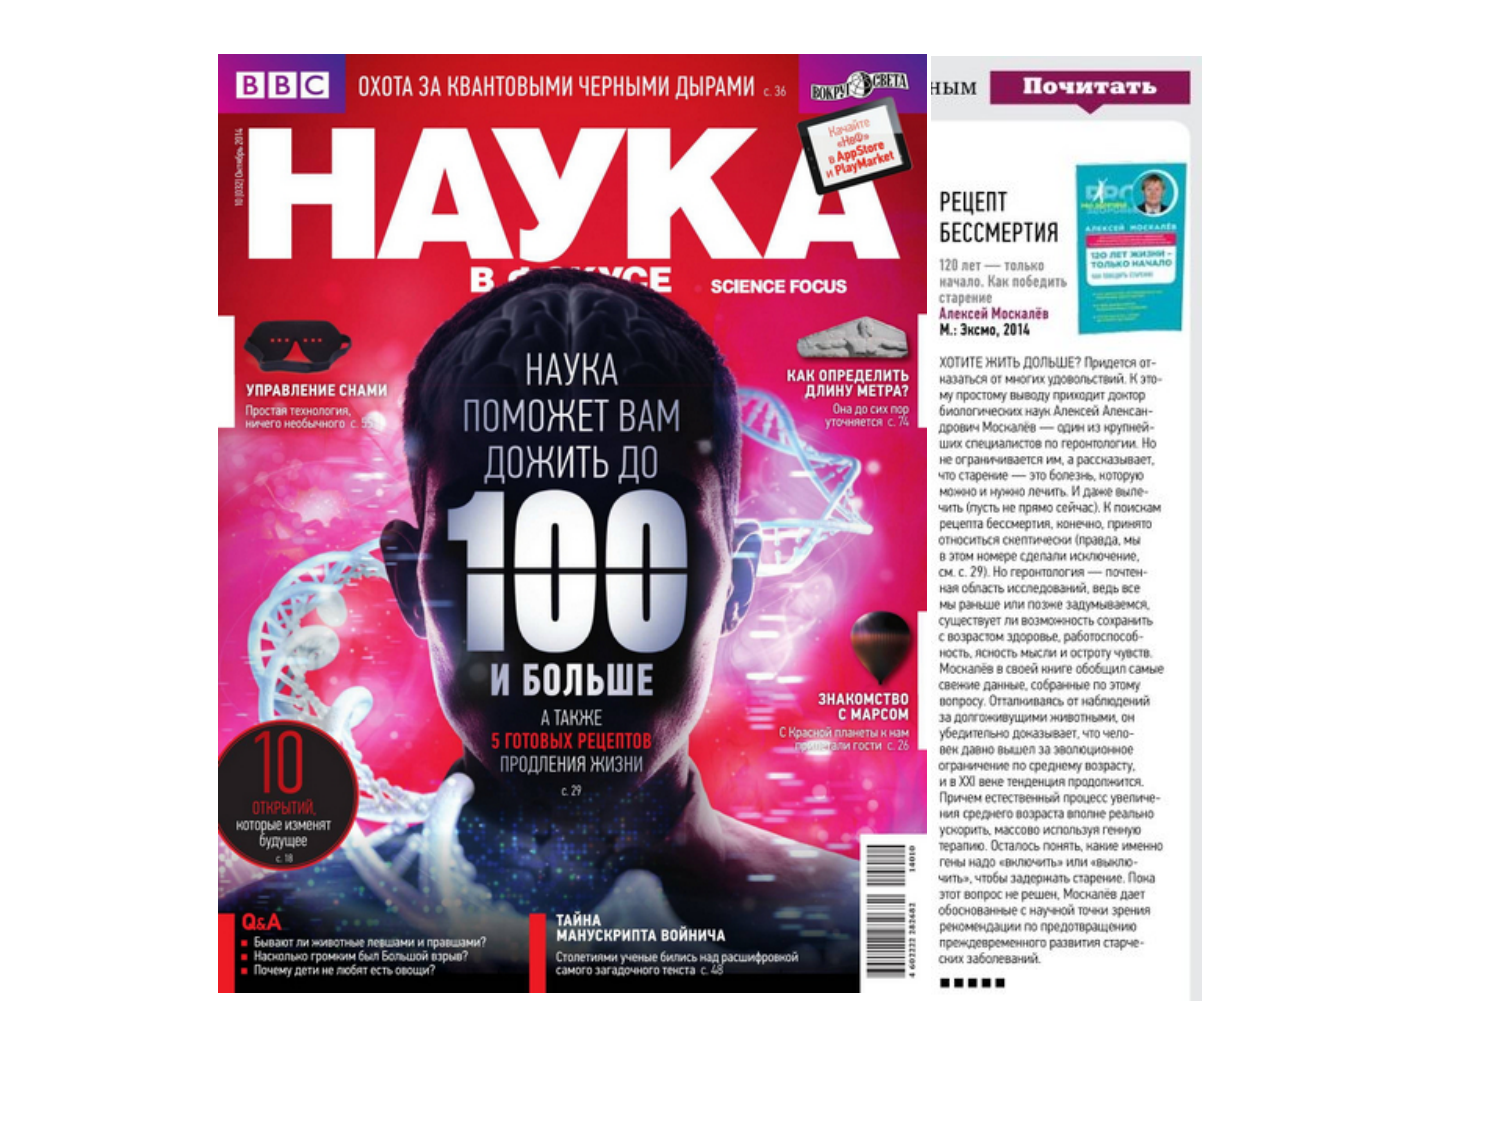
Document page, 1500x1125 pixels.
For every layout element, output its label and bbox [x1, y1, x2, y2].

picture [930, 56, 1202, 1001]
picture [218, 54, 927, 993]
